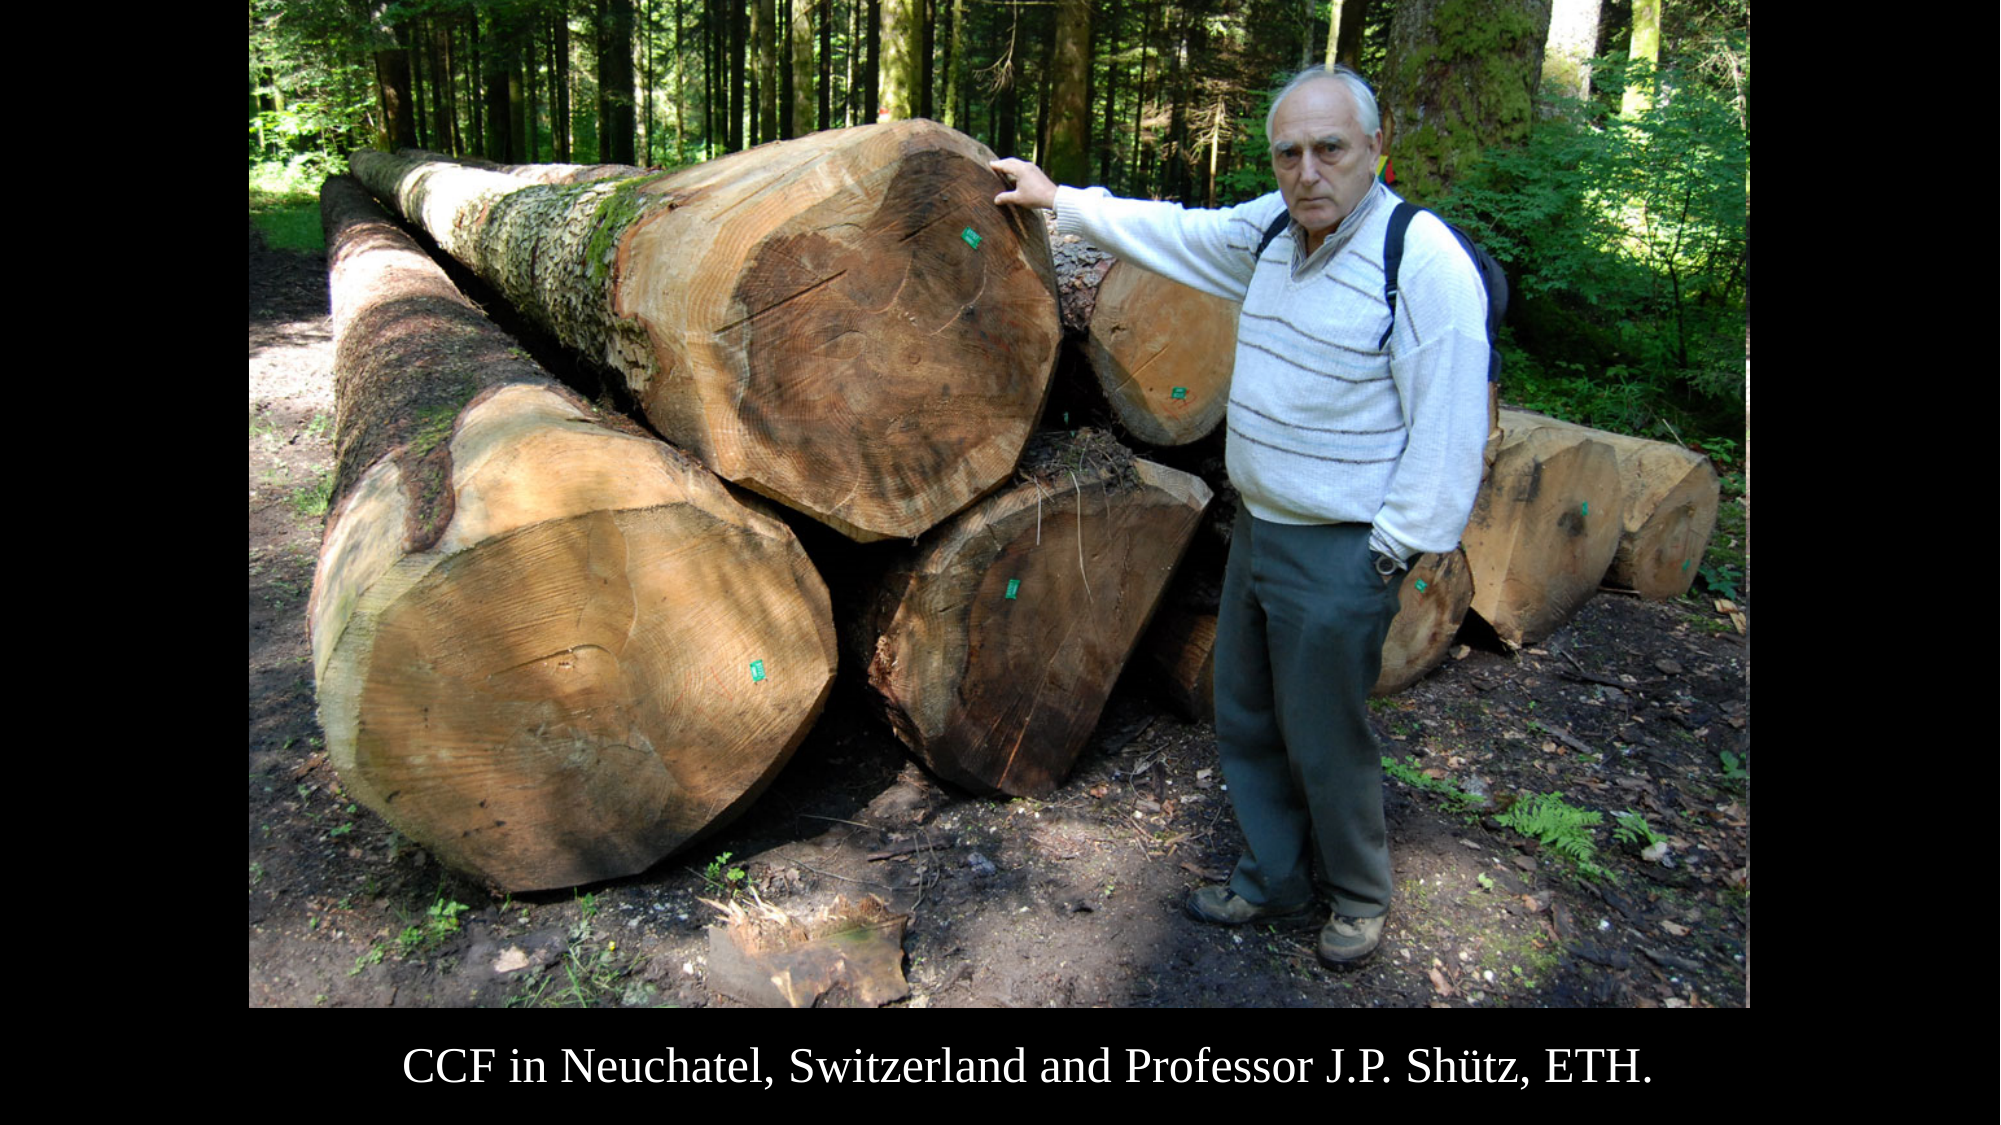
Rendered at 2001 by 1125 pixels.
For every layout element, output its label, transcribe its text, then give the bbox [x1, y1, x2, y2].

text_box CCF in Neuchatel, Switzerland and Professor J.P. Shütz, ETH. [387, 1024, 1850, 1100]
picture [249, 0, 1750, 1008]
